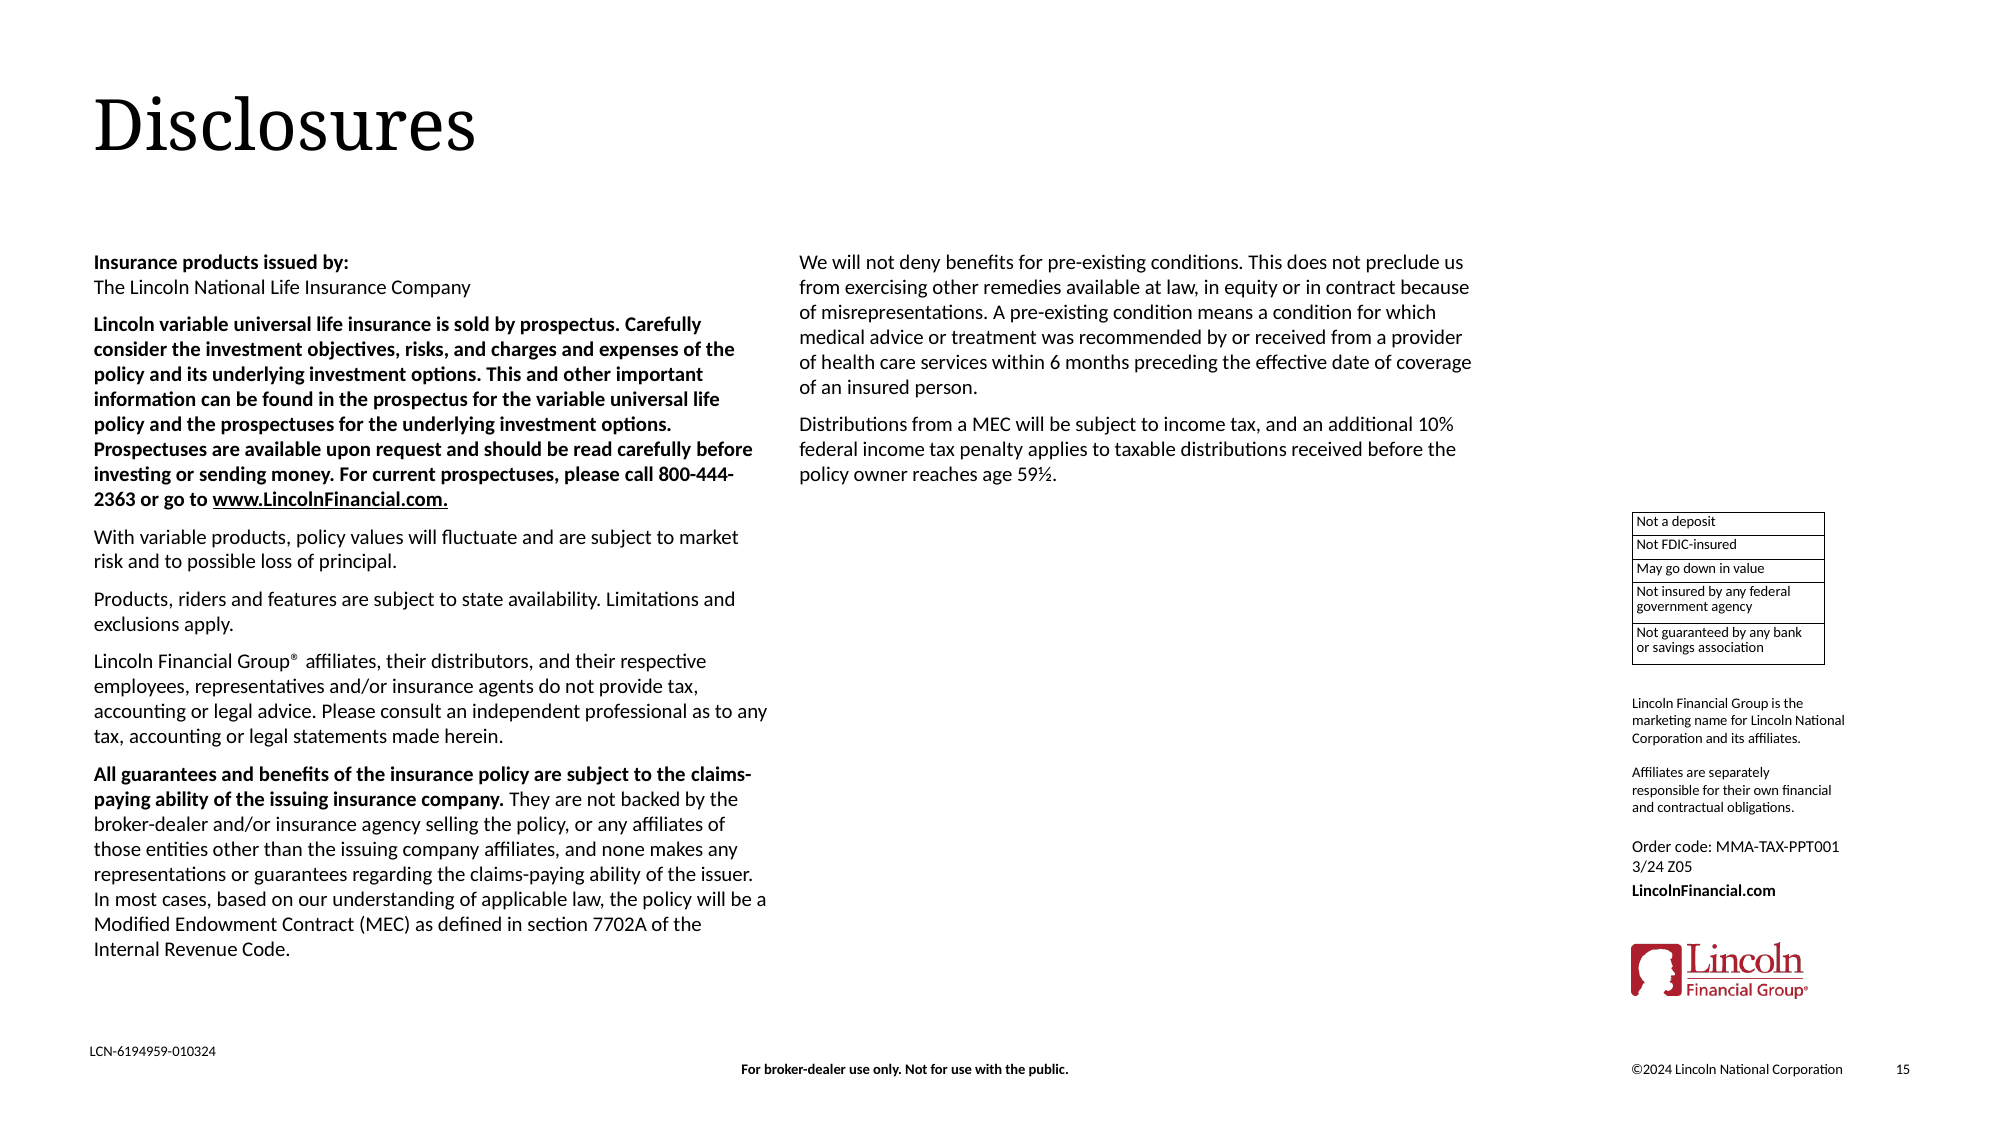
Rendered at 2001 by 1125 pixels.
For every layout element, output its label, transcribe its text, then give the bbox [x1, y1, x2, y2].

picture [1631, 942, 1808, 999]
list Insurance products issued by:​ The Lincoln National Life Insurance Company​ Lincoln variable universal life insurance is sold by prospectus. Carefully ​consider the investment objectives, risks, and charges and expenses of the policy and its underlying investment options. This and other important information can be found in the prospectus for the variable universal life ​policy and the prospectuses for the underlying investment options. Prospectuses are available upon request and should be read carefully ​before investing or sending money. For current prospectuses, please ​call 800-444-2363 or go to www.LincolnFinancial.com.​ With variable products, policy values will fluctuate and are subject to market risk and to possible loss of principal.​ Products, riders and features are subject to state availability. Limitations and exclusions apply.​ Lincoln Financial Group® affiliates, their distributors, and their respective employees, representatives and/or insurance agents do not provide tax, accounting or legal advice. ​Please consult an independent professional as to any tax, accounting or legal statements made herein. All guarantees and benefits of the insurance policy are subject to the ​claims-paying ability of the issuing insurance company. They are not backed by the broker-dealer and/or insurance agency selling the policy, or any affiliates of those entities other than the issuing company affiliates, and none makes any representations or guarantees regarding the claims-paying ability of the issuer.​ In most cases, based on our understanding of applicable law, the policy will be a Modified Endowment Contract (MEC) as defined in section 7702A of the Internal Revenue Code.​ We will not deny benefits for pre-existing conditions. This does not preclude us from exercising other remedies available at law, in equity or in contract because of misrepresentations. A pre-existing condition means a condition for which medical advice or treatment was recommended by or received from a provider of health care services within 6 months preceding the effective date of coverage of an insured person. Distributions from a MEC will be subject to income tax, and an additional 10% federal income tax penalty applies to taxable distributions received before the policy owner reaches age 59½.​ [93, 248, 1475, 988]
title Disclosures [93, 79, 1905, 165]
